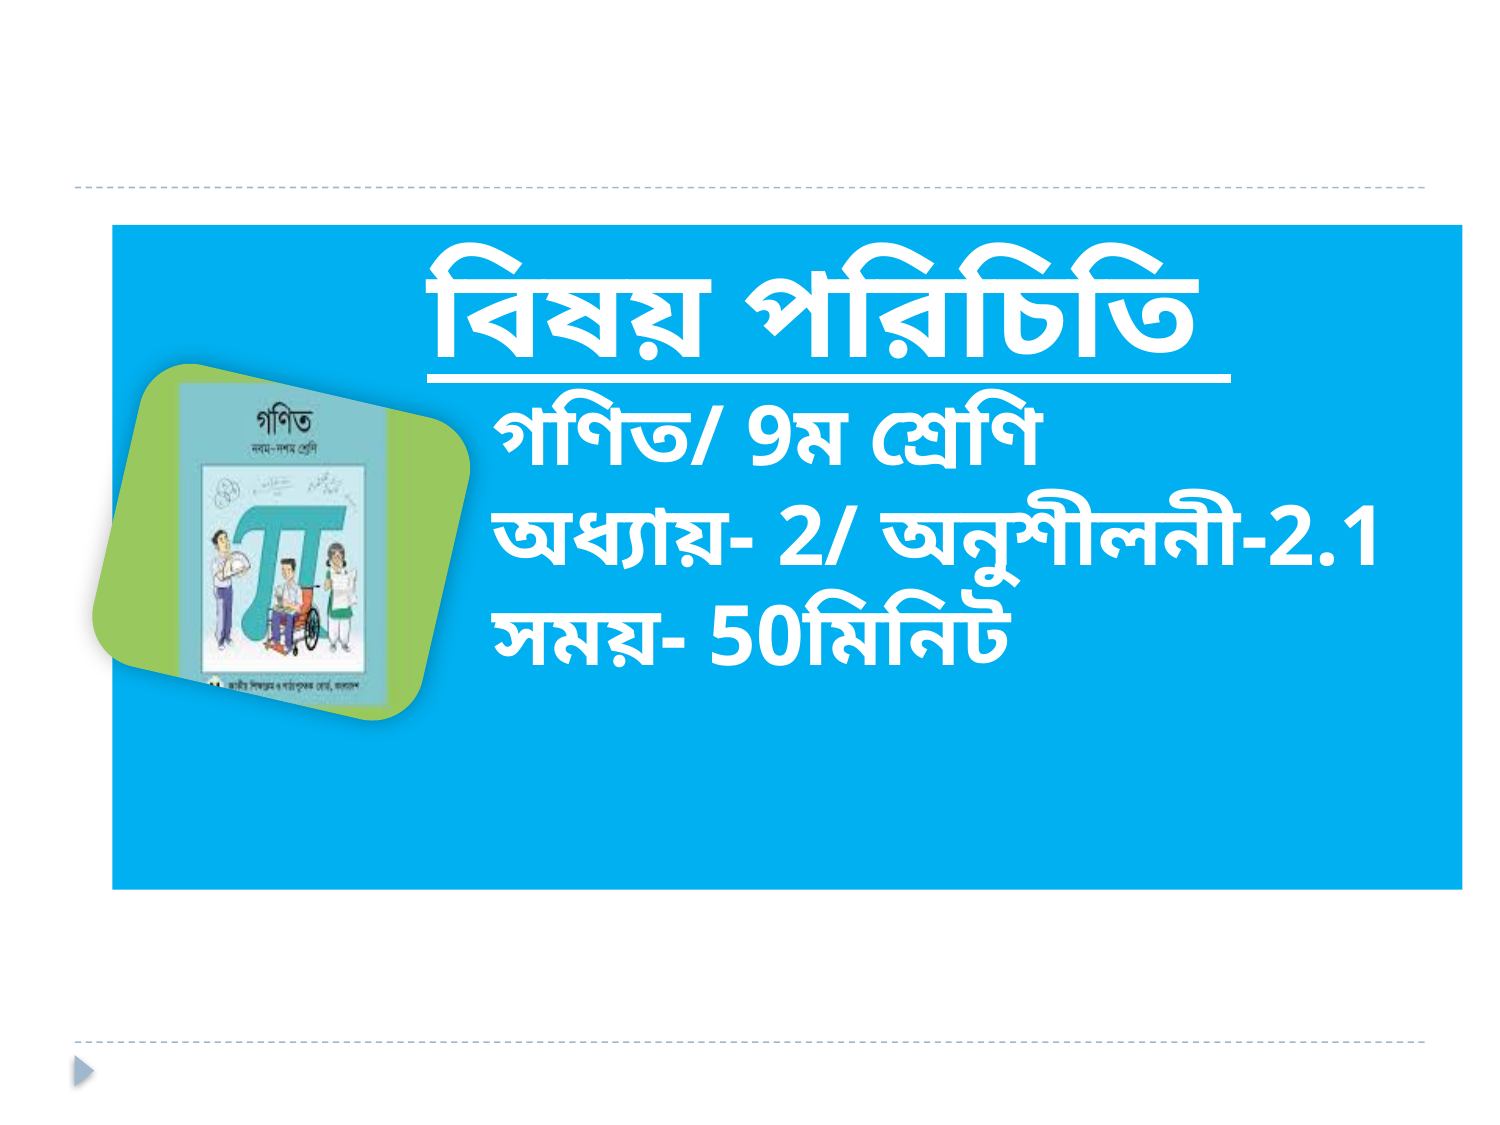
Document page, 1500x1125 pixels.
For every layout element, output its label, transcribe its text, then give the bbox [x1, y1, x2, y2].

text_box বিষয় পরিচিতি গণিত/ 9ম শ্রেণি অধ্যায়- 2/ অনুশীলনী-2.1 সময়- 50মিনিট [112, 224, 1463, 890]
picture [92, 364, 470, 720]
